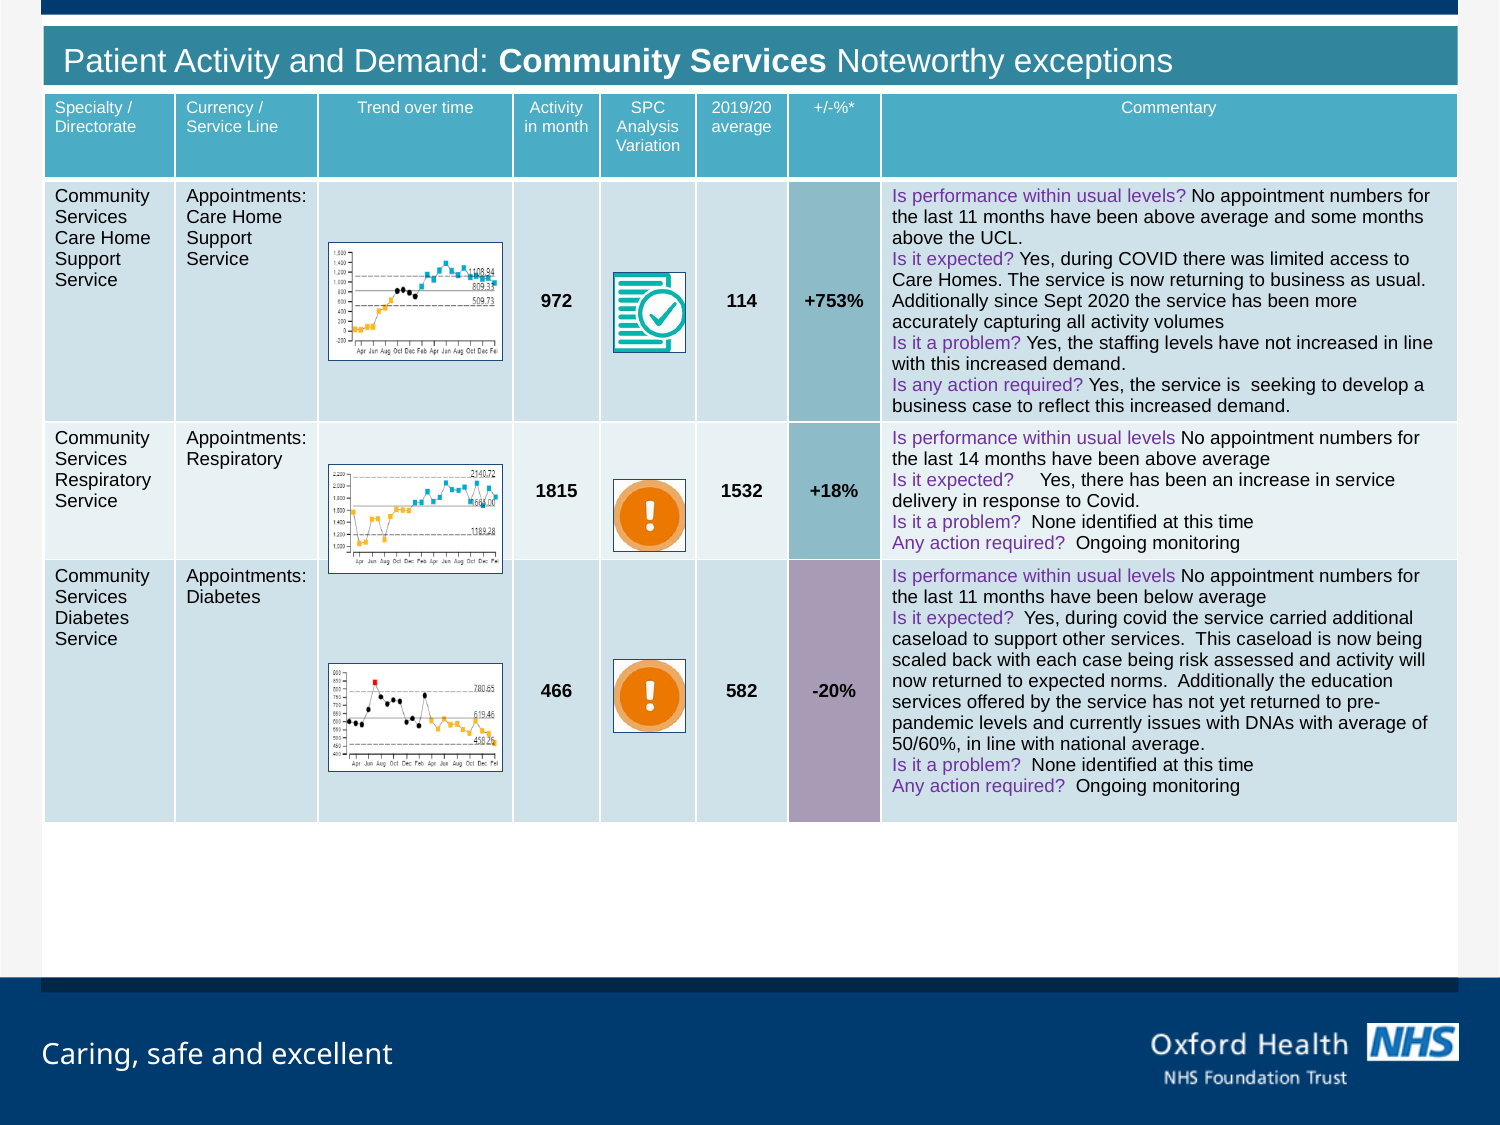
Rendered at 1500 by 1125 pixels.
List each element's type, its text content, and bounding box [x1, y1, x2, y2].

table_cell [601, 560, 695, 822]
table_cell 114 [697, 182, 787, 421]
table_cell +18% [789, 423, 880, 559]
table_cell 582 [697, 560, 787, 822]
table_header Specialty / Directorate [45, 94, 174, 177]
picture [613, 271, 686, 353]
table_cell +753% [789, 182, 880, 421]
table_cell [319, 423, 512, 559]
picture [328, 662, 503, 772]
table_cell [319, 560, 512, 822]
table_cell 466 [514, 560, 599, 822]
table_cell 972 [514, 182, 599, 421]
picture [328, 242, 503, 361]
text_box Patient Activity and Demand: Community Services Noteworthy exceptions [41, 24, 1460, 87]
table_cell [601, 182, 695, 421]
table_cell Community Services Care Home Support Service [45, 182, 174, 421]
table_header 2019/20 average [697, 94, 787, 177]
table_header SPC Analysis Variation [601, 94, 695, 177]
table_cell Is performance within usual levels No appointment numbers for the last 14 months have been above average Is it expected? Yes, there has been an increase in service delivery in response to Covid. Is it a problem? None identified at this time Any action required? Ongoing monitoring [882, 423, 1457, 559]
table_cell Appointments: Diabetes [176, 560, 317, 822]
table_cell Is performance within usual levels No appointment numbers for the last 11 months have been below average Is it expected? Yes, during covid the service carried additional caseload to support other services. This caseload is now being scaled back with each case being risk assessed and activity will now returned to expected norms. Additionally the education services offered by the service has not yet returned to pre-pandemic levels and currently issues with DNAs with average of 50/60%, in line with national average. Is it a problem? None identified at this time Any action required? Ongoing monitoring [882, 560, 1457, 822]
table_cell 1532 [697, 423, 787, 559]
picture [328, 464, 503, 574]
table_cell Appointments: Respiratory [176, 423, 317, 559]
picture [613, 659, 686, 733]
table_cell [319, 182, 512, 421]
table_cell [601, 423, 695, 559]
table_cell Community Services Diabetes Service [45, 560, 174, 822]
table_cell Appointments: Care Home Support Service [176, 182, 317, 421]
table_cell Is performance within usual levels? No appointment numbers for the last 11 months have been above average and some months above the UCL. Is it expected? Yes, during COVID there was limited access to Care Homes. The service is now returning to business as usual. Additionally since Sept 2020 the service has been more accurately capturing all activity volumes Is it a problem? Yes, the staffing levels have not increased in line with this increased demand. Is any action required? Yes, the service is seeking to develop a business case to reflect this increased demand. [882, 182, 1457, 421]
table_header Trend over time [319, 94, 512, 177]
table_header Commentary [882, 94, 1457, 177]
table_cell -20% [789, 560, 880, 822]
picture [613, 479, 686, 553]
table_cell Community Services Respiratory Service [45, 423, 174, 559]
picture [1150, 1023, 1459, 1087]
table_cell 1815 [514, 423, 599, 559]
table_header Currency / Service Line [176, 94, 317, 177]
table_header +/-%* [789, 94, 880, 177]
table_header Activity in month [514, 94, 599, 177]
